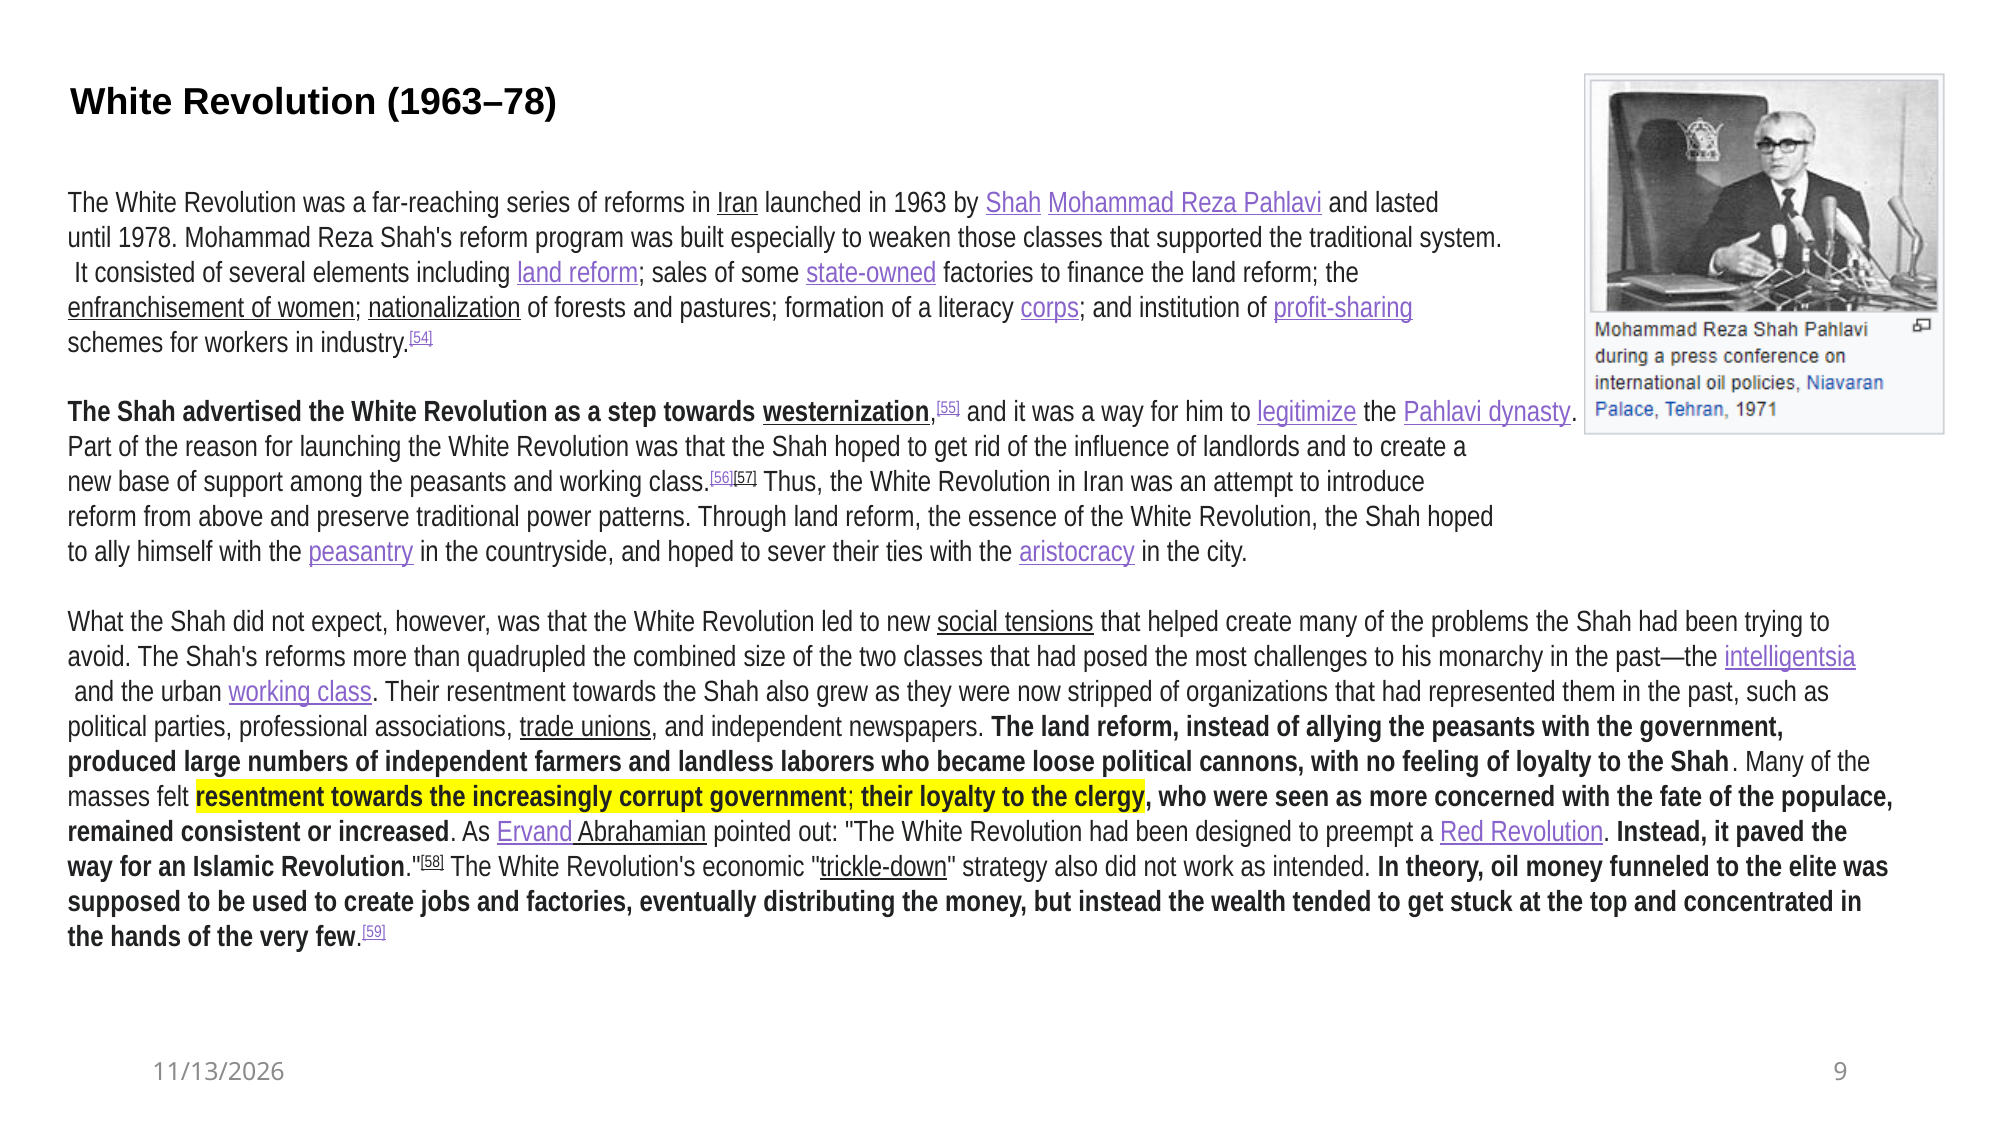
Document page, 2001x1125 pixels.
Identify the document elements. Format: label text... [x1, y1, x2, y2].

slide_number 9 [1412, 1042, 1863, 1103]
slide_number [137, 1042, 588, 1103]
picture [1584, 69, 1948, 438]
text_box White Revolution (1963–78) [55, 69, 573, 129]
text_box The White Revolution was a far-reaching series of reforms in Iran launched in 1963 by Shah Mohammad Reza Pahlavi and lasted until 1978. Mohammad Reza Shah's reform program was built especially to weaken those classes that supported the traditional system. It consisted of several elements including land reform; sales of some state-owned factories to finance the land reform; the enfranchisement of women; nationalization of forests and pastures; formation of a literacy corps; and institution of profit-sharing schemes for workers in industry.[54] The Shah advertised the White Revolution as a step towards westernization,[55] and it was a way for him to legitimize the Pahlavi dynasty. Part of the reason for launching the White Revolution was that the Shah hoped to get rid of the influence of landlords and to create a new base of support among the peasants and working class.[56][57] Thus, the White Revolution in Iran was an attempt to introduce reform from above and preserve traditional power patterns. Through land reform, the essence of the White Revolution, the Shah hoped to ally himself with the peasantry in the countryside, and hoped to sever their ties with the aristocracy in the city. What the Shah did not expect, however, was that the White Revolution led to new social tensions that helped create many of the problems the Shah had been trying to avoid. The Shah's reforms more than quadrupled the combined size of the two classes that had posed the most challenges to his monarchy in the past—the intelligentsia and the urban working class. Their resentment towards the Shah also grew as they were now stripped of organizations that had represented them in the past, such as political parties, professional associations, trade unions, and independent newspapers. The land reform, instead of allying the peasants with the government, produced large numbers of independent farmers and landless laborers who became loose political cannons, with no feeling of loyalty to the Shah. Many of the masses felt resentment towards the increasingly corrupt government; their loyalty to the clergy, who were seen as more concerned with the fate of the populace, remained consistent or increased. As Ervand Abrahamian pointed out: "The White Revolution had been designed to preempt a Red Revolution. Instead, it paved the way for an Islamic Revolution."[58] The White Revolution's economic "trickle-down" strategy also did not work as intended. In theory, oil money funneled to the elite was supposed to be used to create jobs and factories, eventually distributing the money, but instead the wealth tended to get stuck at the top and concentrated in the hands of the very few.[59] [52, 175, 1914, 960]
